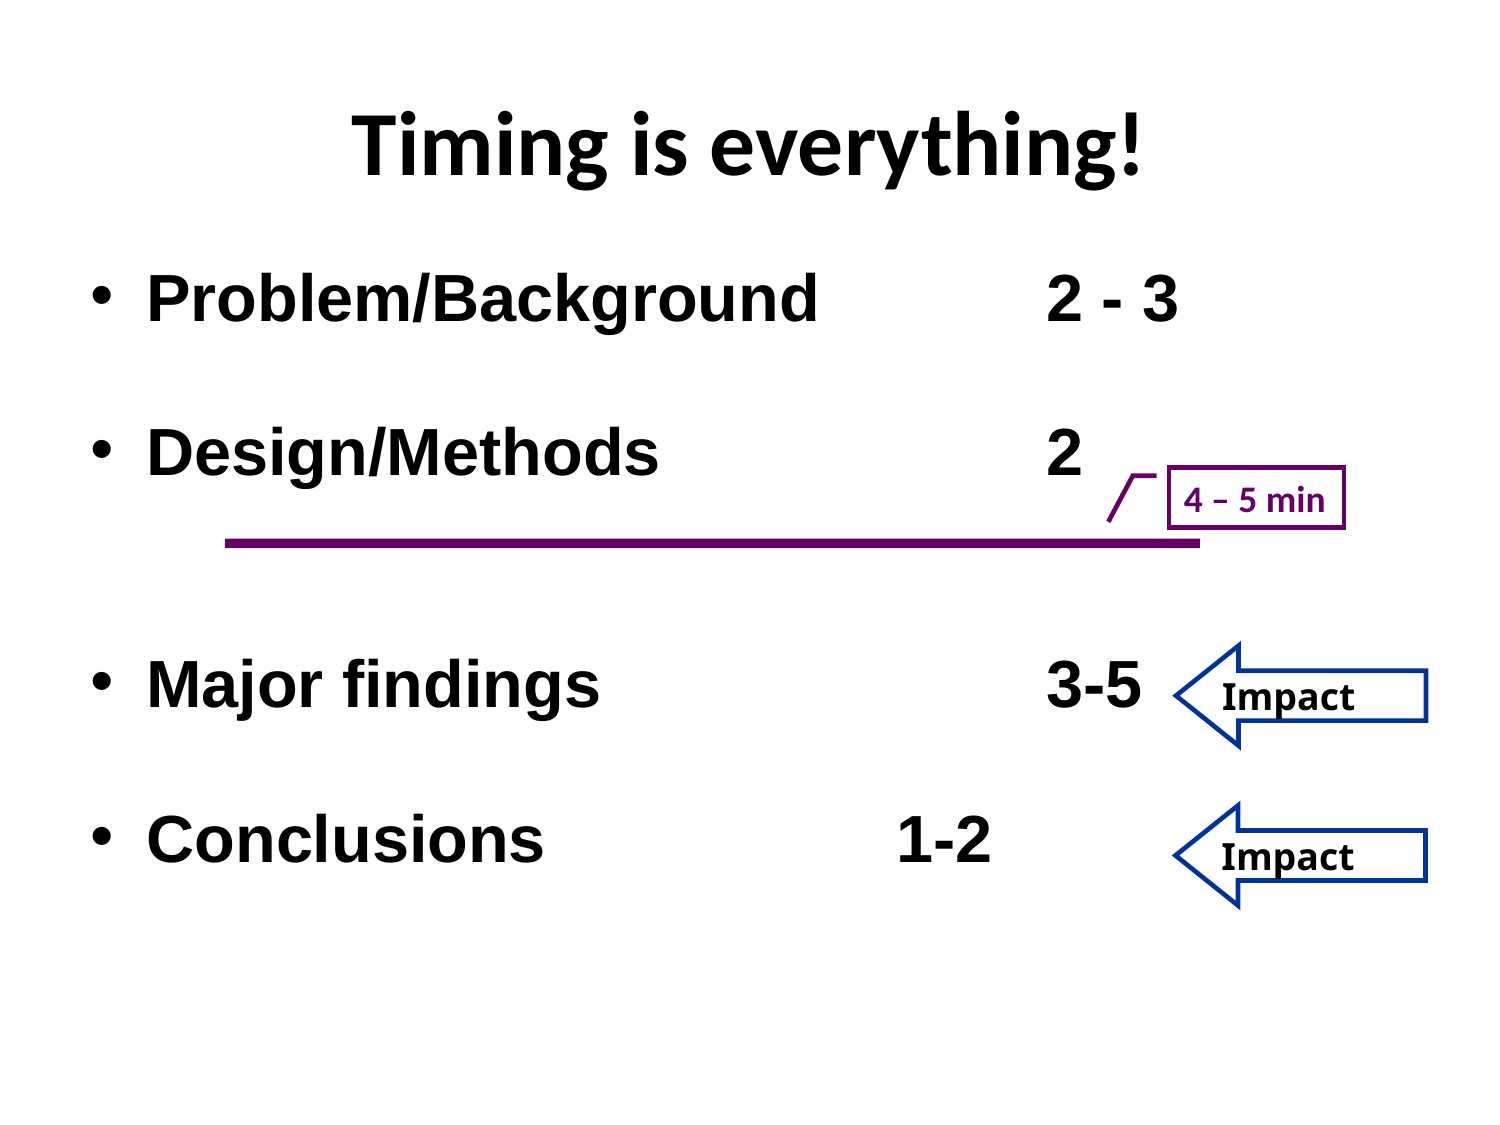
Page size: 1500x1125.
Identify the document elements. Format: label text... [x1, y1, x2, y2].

text_box Impact [1175, 805, 1426, 906]
title Timing is everything! [75, 45, 1425, 233]
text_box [224, 467, 1345, 544]
list Problem/Background 2 - 3 Design/Methods 2 Major findings 3-5 Conclusions 1-2 [75, 262, 1425, 1005]
text_box Impact [1176, 645, 1427, 746]
